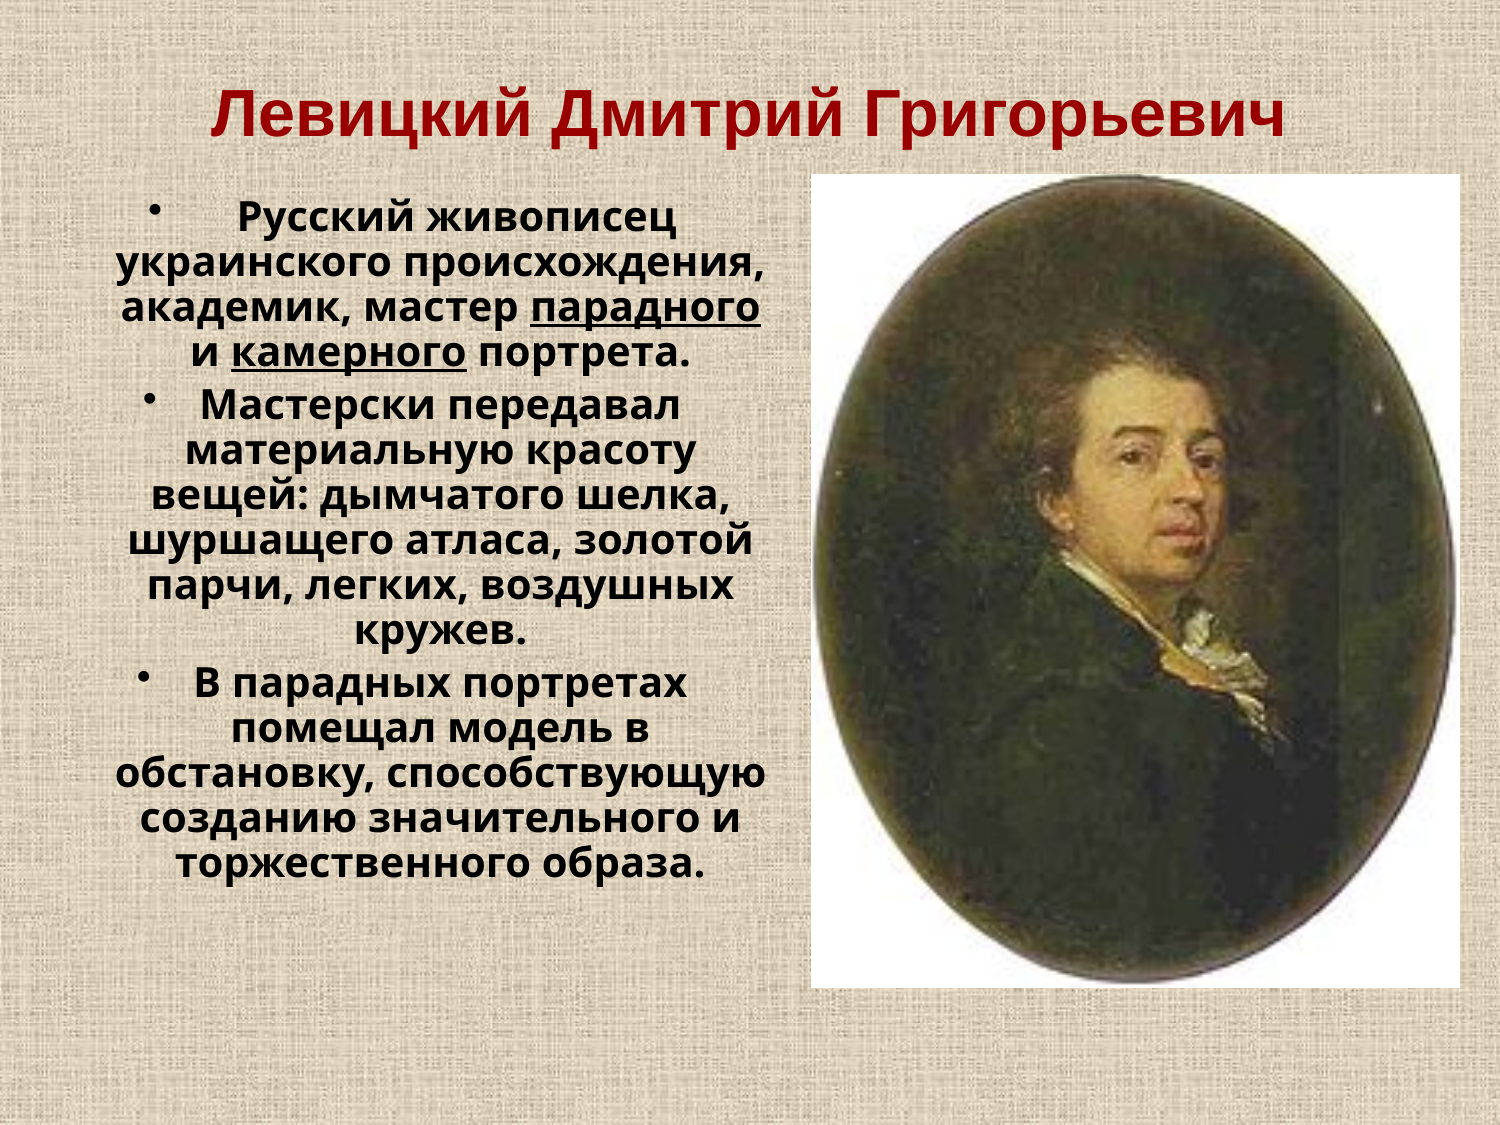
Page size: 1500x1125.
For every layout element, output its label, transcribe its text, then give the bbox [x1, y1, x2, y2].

title Левицкий Дмитрий Григорьевич [74, 44, 1426, 176]
list Русский живописец украинского происхождения, академик, мастер парадного и камерного портрета. Мастерски передавал материальную красоту вещей: дымчатого шелка, шуршащего атласа, золотой парчи, легких, воздушных кружев. В парадных портретах помещал модель в обстановку, способствующую созданию значительного и торжественного образа. [37, 187, 788, 1006]
picture [0, 0, 1500, 1125]
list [811, 174, 1460, 988]
